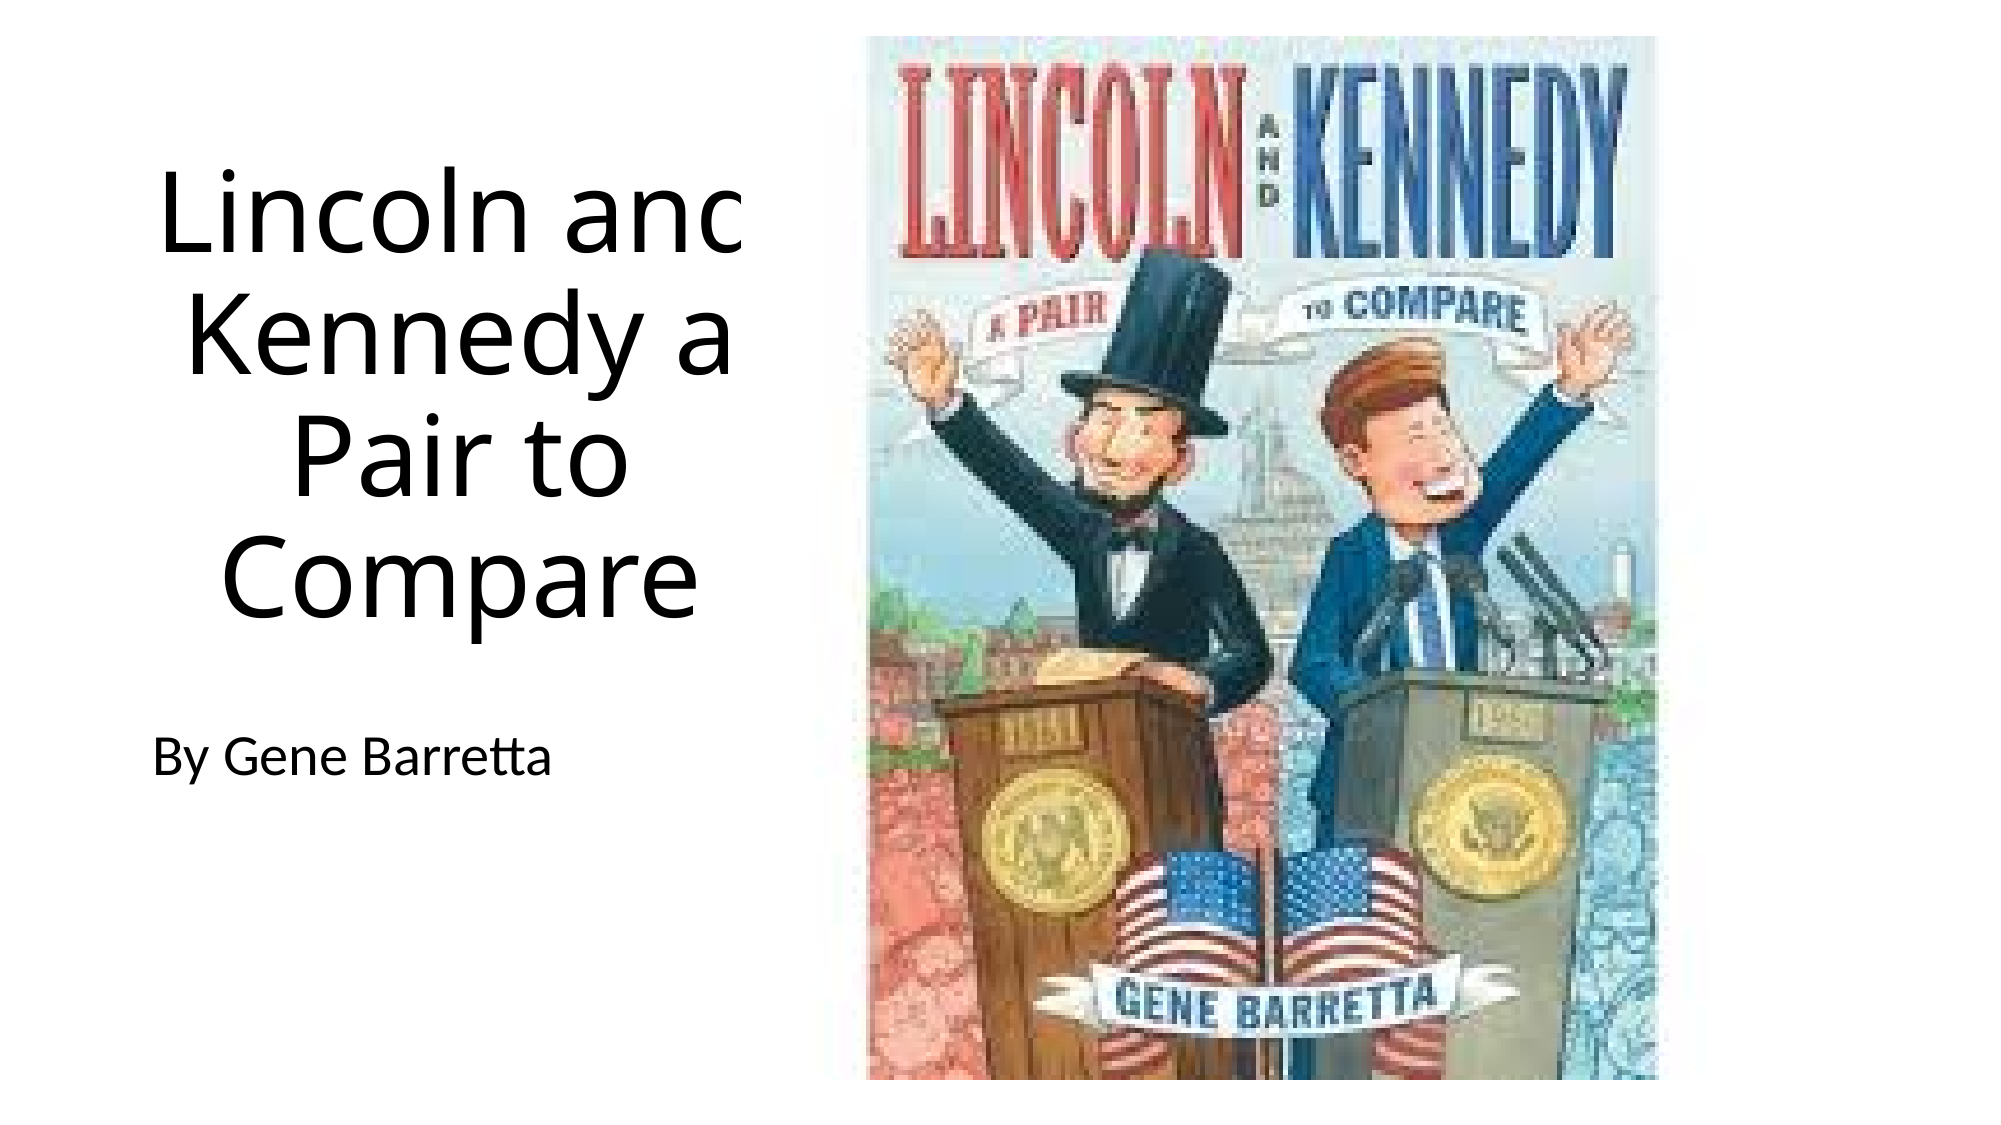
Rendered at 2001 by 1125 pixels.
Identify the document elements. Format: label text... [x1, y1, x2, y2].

picture [741, 36, 1785, 1080]
list By Gene Barretta [137, 717, 741, 963]
title Lincoln and Kennedy a Pair to Compare [137, 161, 741, 650]
